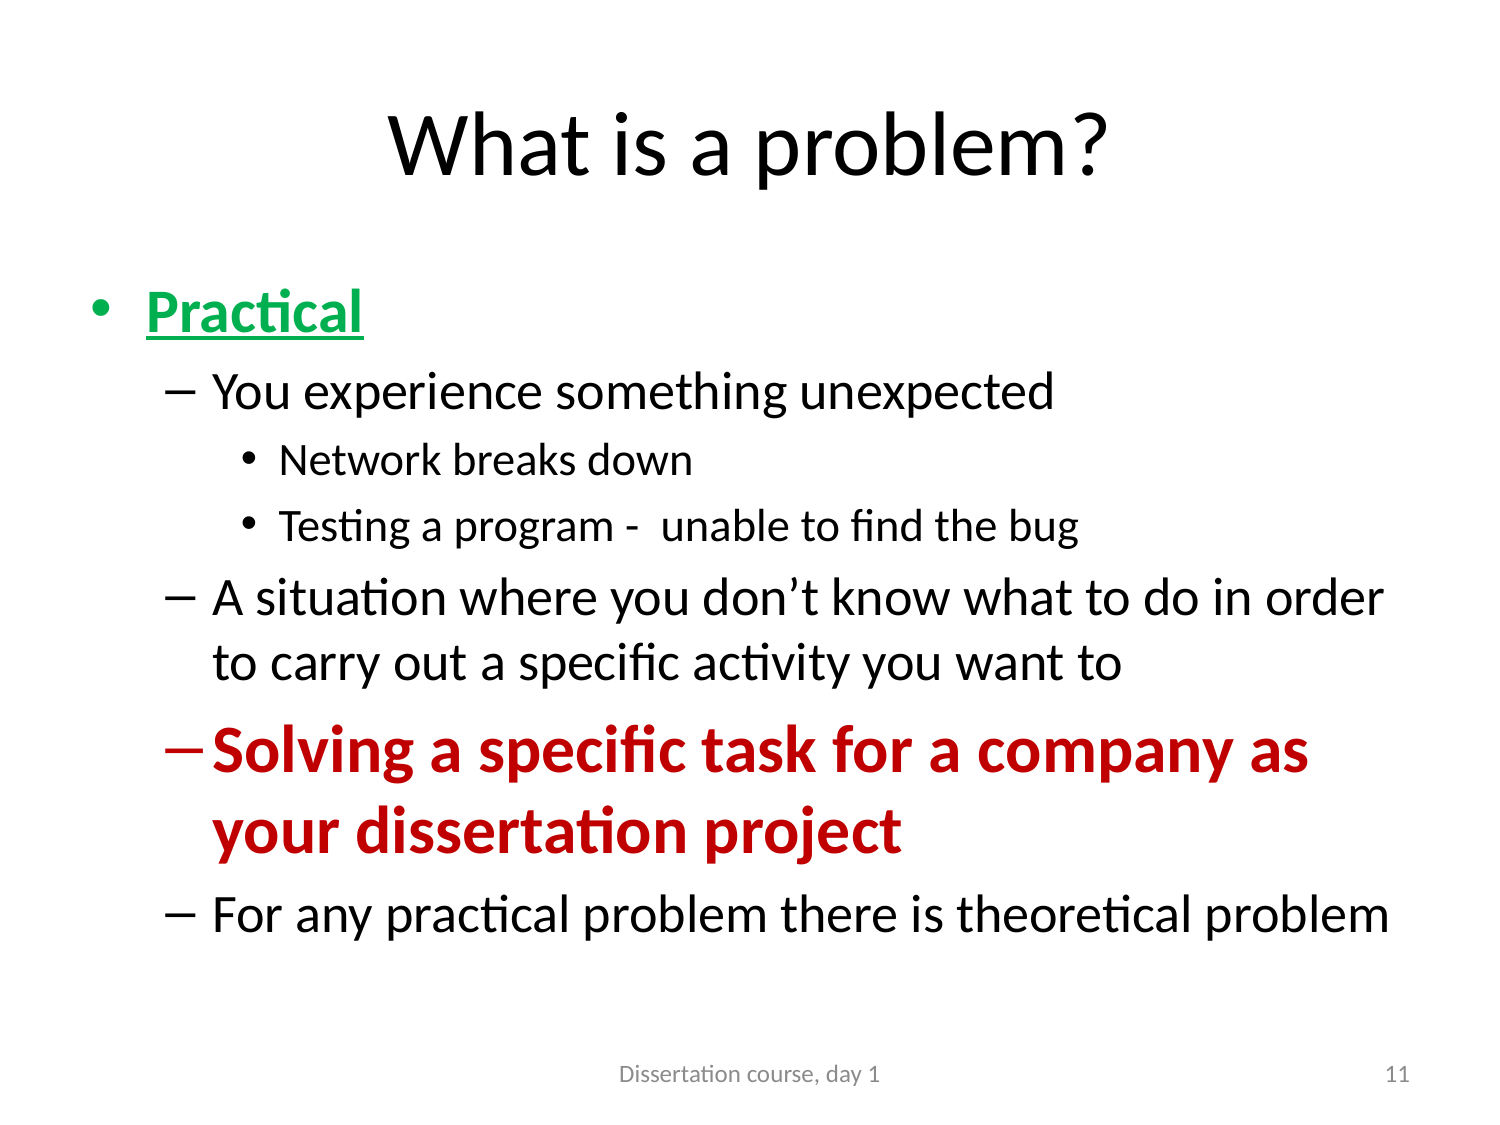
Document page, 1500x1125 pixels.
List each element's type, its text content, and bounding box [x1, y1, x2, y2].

list Practical You experience something unexpected Network breaks down Testing a program - unable to find the bug A situation where you don’t know what to do in order to carry out a specific activity you want to Solving a specific task for a company as your dissertation project For any practical problem there is theoretical problem [75, 262, 1425, 1005]
slide_number 11 [1074, 1042, 1425, 1103]
footer Dissertation course, day 1 [512, 1042, 988, 1103]
title What is a problem? [75, 45, 1425, 233]
